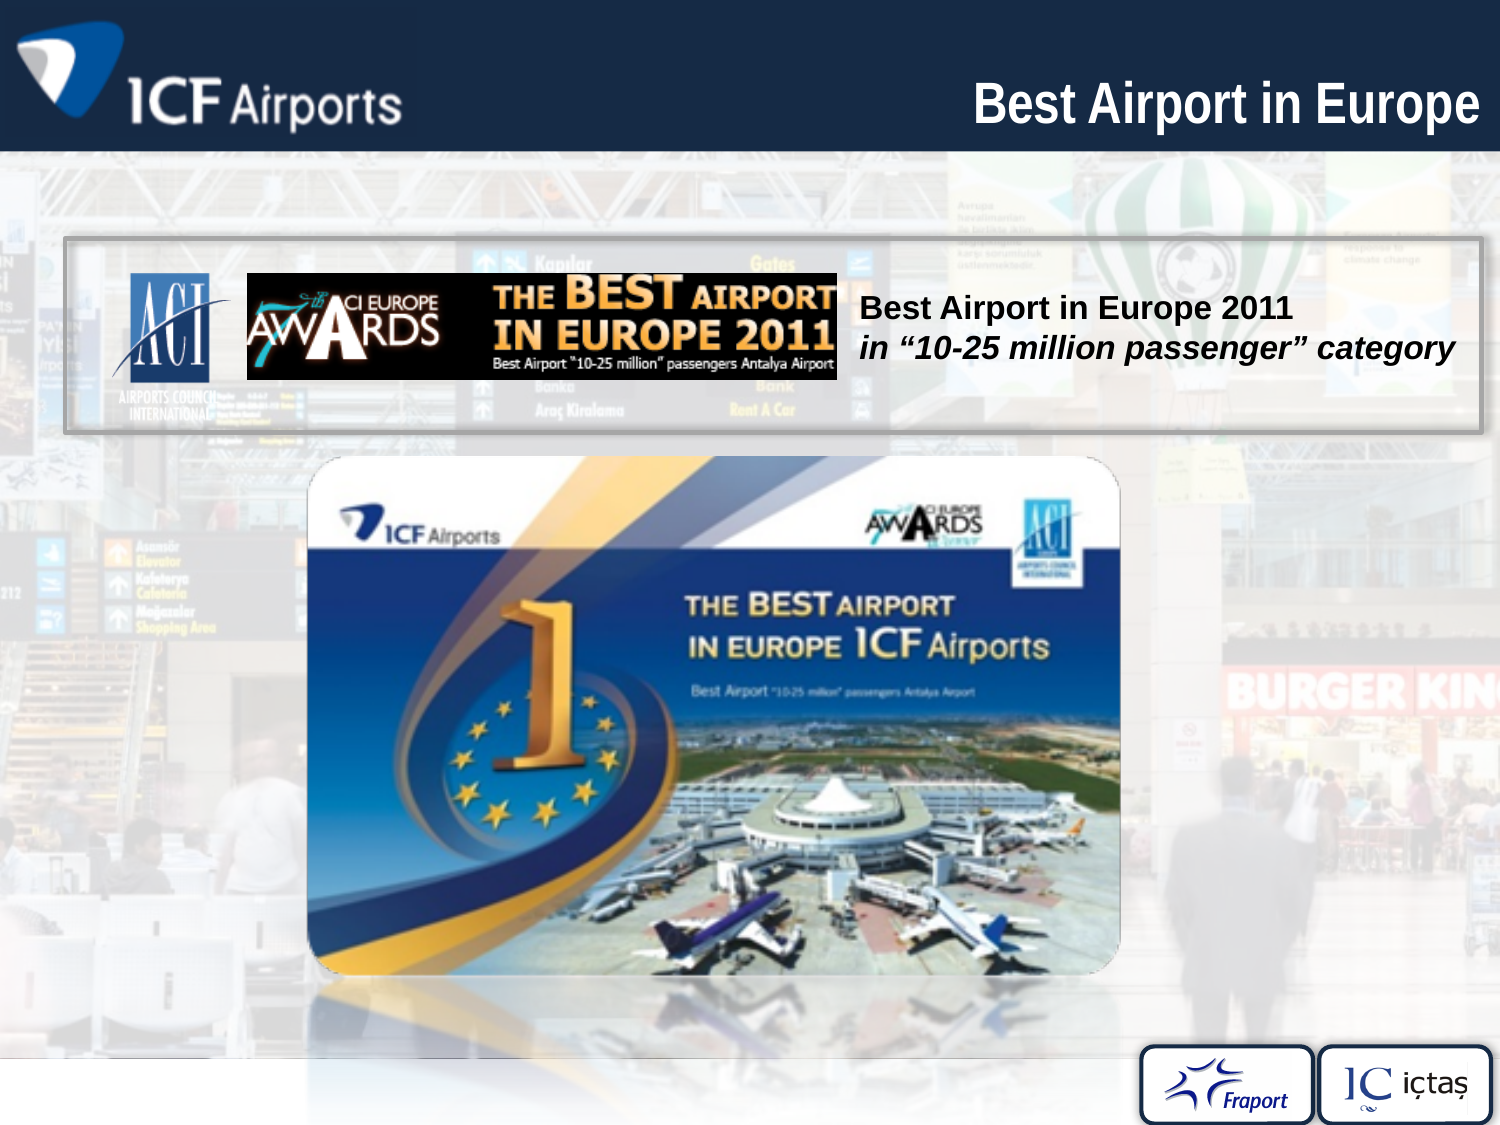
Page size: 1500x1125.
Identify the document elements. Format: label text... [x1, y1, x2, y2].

text_box [63, 236, 1484, 435]
picture [4, 7, 417, 138]
title Best Airport in Europe [820, 0, 1496, 144]
picture [1339, 1062, 1468, 1115]
picture [246, 272, 838, 380]
picture [111, 272, 231, 421]
slide_number 23 [0, 1046, 296, 1123]
picture [301, 455, 1129, 1125]
picture [1160, 1051, 1292, 1120]
